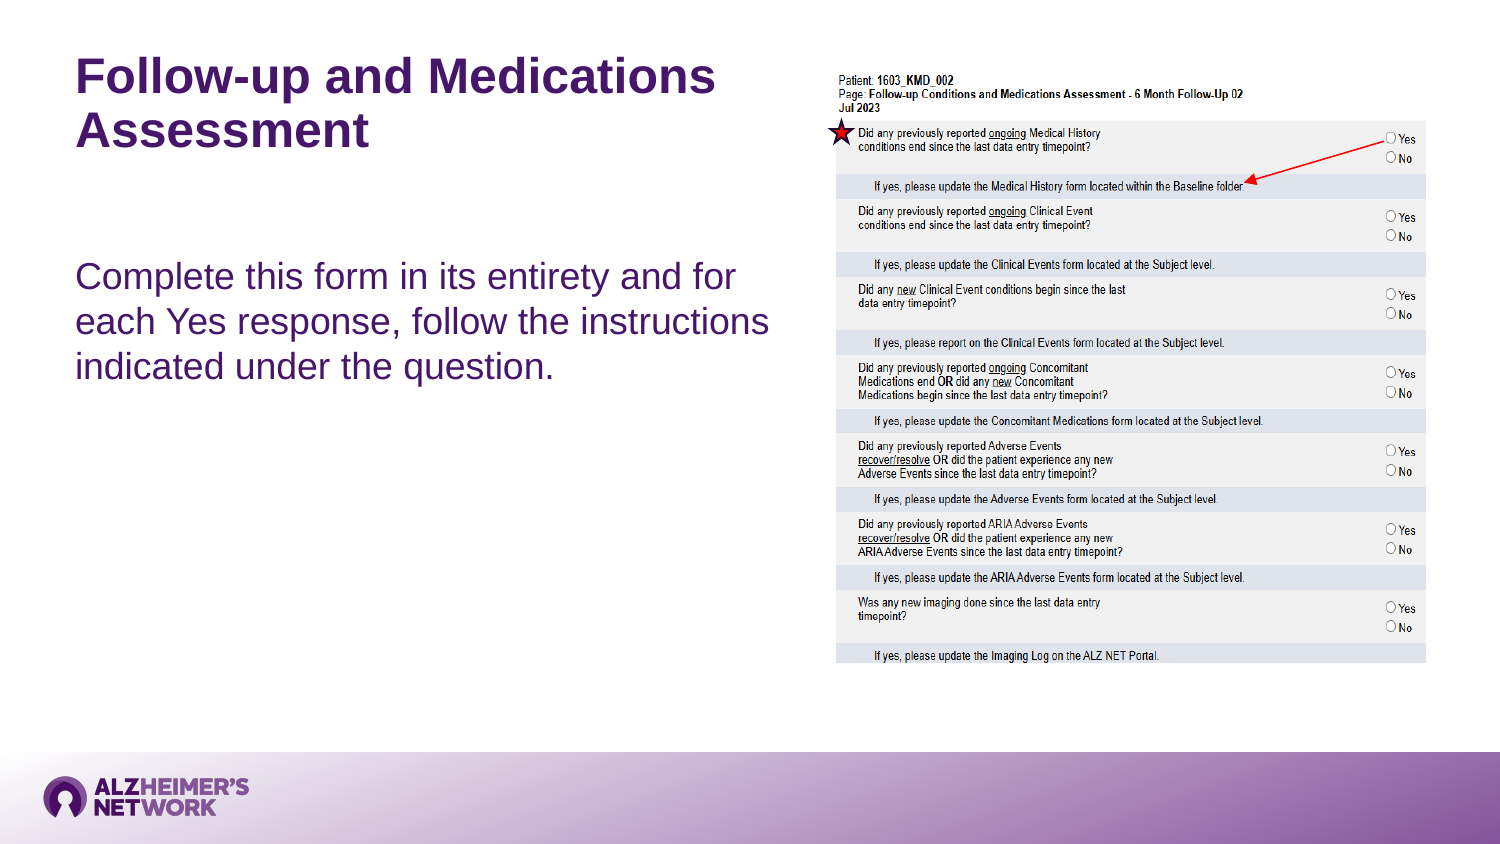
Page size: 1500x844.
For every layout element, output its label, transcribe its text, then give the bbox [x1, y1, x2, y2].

list Follow-up and Medications Assessment [75, 50, 800, 207]
picture [35, 768, 258, 829]
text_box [1243, 141, 1384, 183]
list Complete this form in its entirety and for each Yes response, follow the instructions indicated under the question. [75, 251, 800, 712]
picture [829, 50, 1427, 712]
